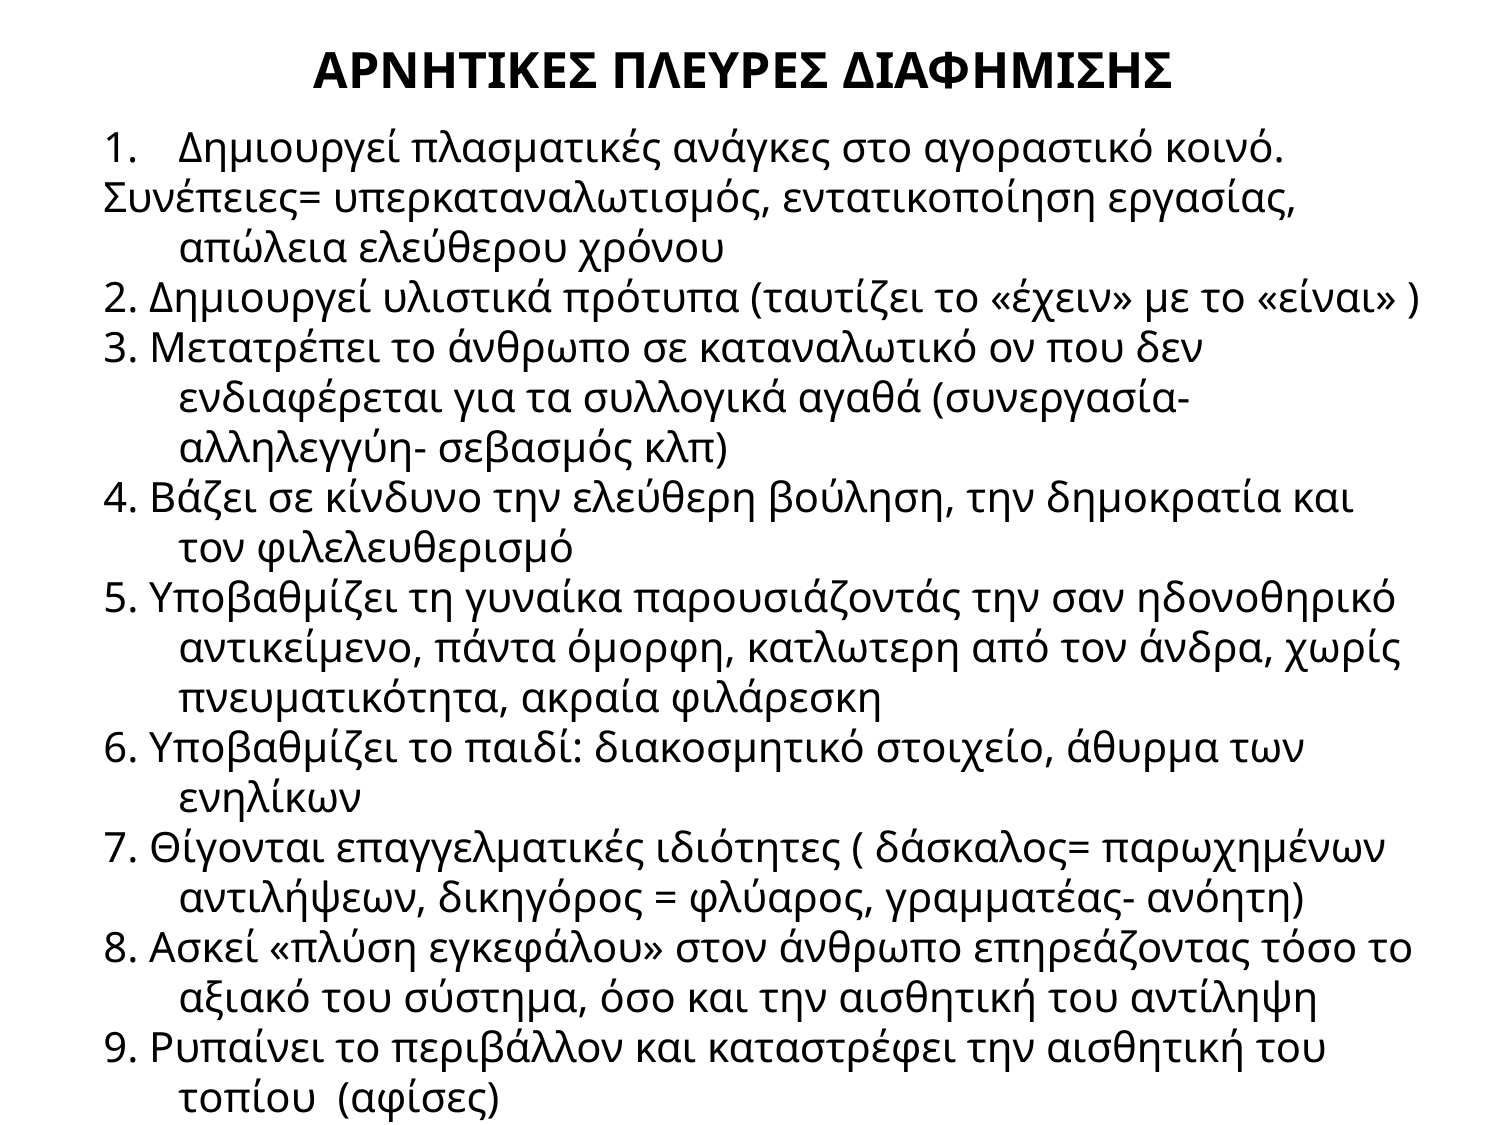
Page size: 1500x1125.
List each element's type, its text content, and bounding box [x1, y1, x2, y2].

text_box ΑΡΝΗΤΙΚΕΣ ΠΛΕΥΡΕΣ ΔΙΑΦΗΜΙΣΗΣ [112, 30, 1376, 106]
text_box Δημιουργεί πλασματικές ανάγκες στο αγοραστικό κοινό. Συνέπειες= υπερκαταναλωτισμός, εντατικοποίηση εργασίας, απώλεια ελεύθερου χρόνου 2. Δημιουργεί υλιστικά πρότυπα (ταυτίζει το «έχειν» με το «είναι» ) 3. Μετατρέπει το άνθρωπο σε καταναλωτικό ον που δεν ενδιαφέρεται για τα συλλογικά αγαθά (συνεργασία-αλληλεγγύη- σεβασμός κλπ) 4. Βάζει σε κίνδυνο την ελεύθερη βούληση, την δημοκρατία και τον φιλελευθερισμό 5. Υποβαθμίζει τη γυναίκα παρουσιάζοντάς την σαν ηδονοθηρικό αντικείμενο, πάντα όμορφη, κατλωτερη από τον άνδρα, χωρίς πνευματικότητα, ακραία φιλάρεσκη 6. Υποβαθμίζει το παιδί: διακοσμητικό στοιχείο, άθυρμα των ενηλίκων 7. Θίγονται επαγγελματικές ιδιότητες ( δάσκαλος= παρωχημένων αντιλήψεων, δικηγόρος = φλύαρος, γραμματέας- ανόητη) 8. Ασκεί «πλύση εγκεφάλου» στον άνθρωπο επηρεάζοντας τόσο το αξιακό του σύστημα, όσο και την αισθητική του αντίληψη 9. Ρυπαίνει το περιβάλλον και καταστρέφει την αισθητική του τοπίου (αφίσες) [88, 113, 1447, 1125]
